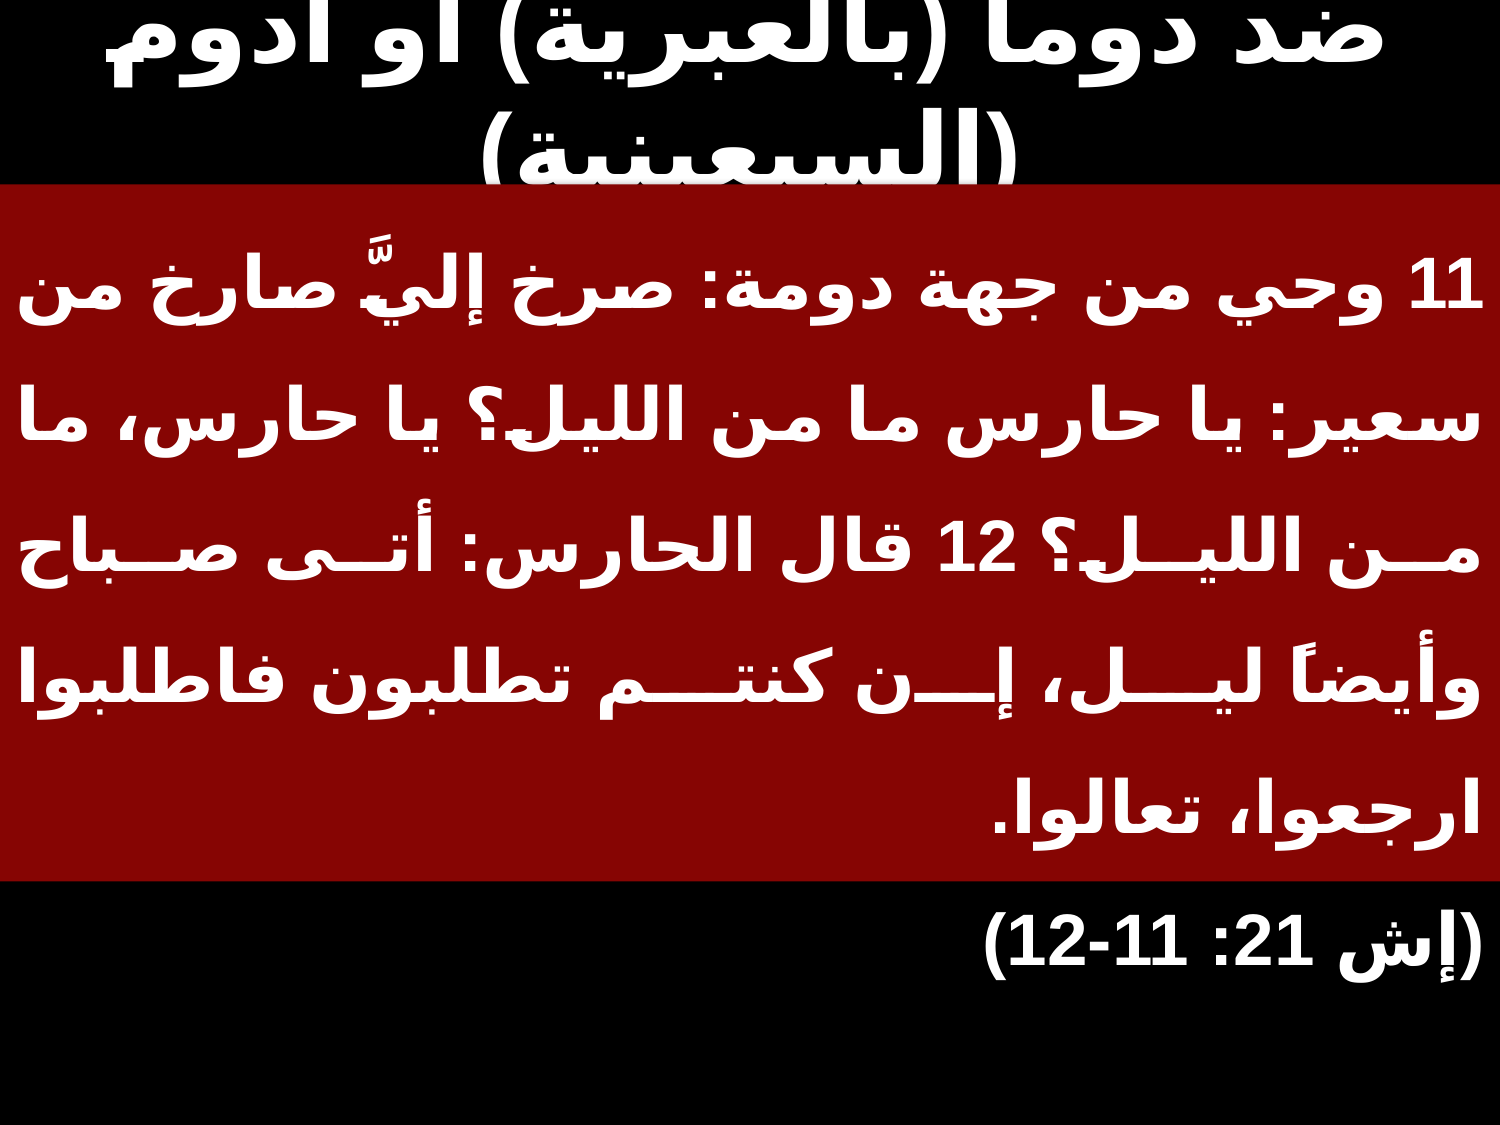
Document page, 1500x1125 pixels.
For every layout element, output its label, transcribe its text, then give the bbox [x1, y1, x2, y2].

text_box 11 وحي من جهة دومة: صرخ إليَّ صارخ من سعير: يا حارس ما من الليل؟ يا حارس، ما من الليل؟ 12 قال الحارس: أتى صباح وأيضاً ليل، إن كنتم تطلبون فاطلبوا ارجعوا، تعالوا. (إش 21: 11-12) [0, 184, 1500, 882]
title ضد دوما (بالعبرية) أو أدوم (السبعينية) [0, 4, 1500, 161]
